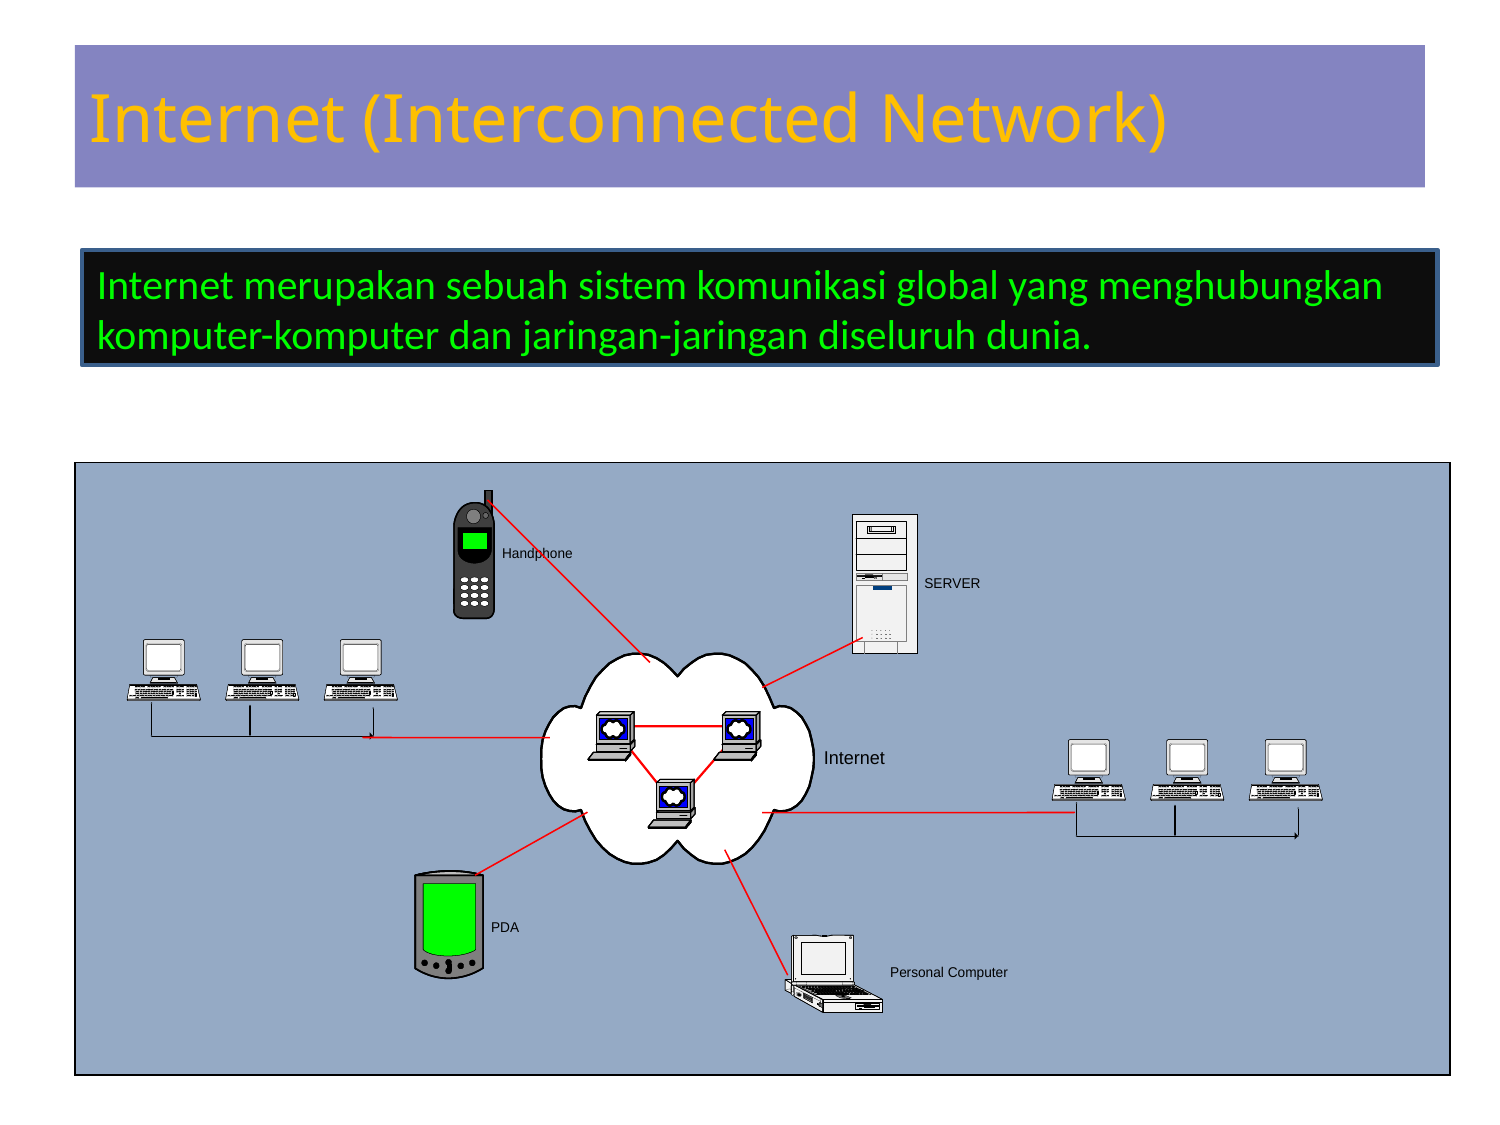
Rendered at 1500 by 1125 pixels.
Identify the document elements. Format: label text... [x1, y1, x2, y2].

text_box Internet merupakan sebuah sistem komunikasi global yang menghubungkan komputer-komputer dan jaringan-jaringan diseluruh dunia. [80, 248, 1440, 367]
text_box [412, 862, 522, 994]
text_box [537, 649, 888, 868]
text_box [75, 462, 1450, 1075]
text_box Internet (Interconnected Network)‏ [74, 45, 1425, 188]
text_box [849, 512, 983, 657]
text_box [124, 637, 400, 742]
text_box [449, 487, 575, 622]
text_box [782, 932, 1011, 1015]
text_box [1049, 737, 1325, 842]
